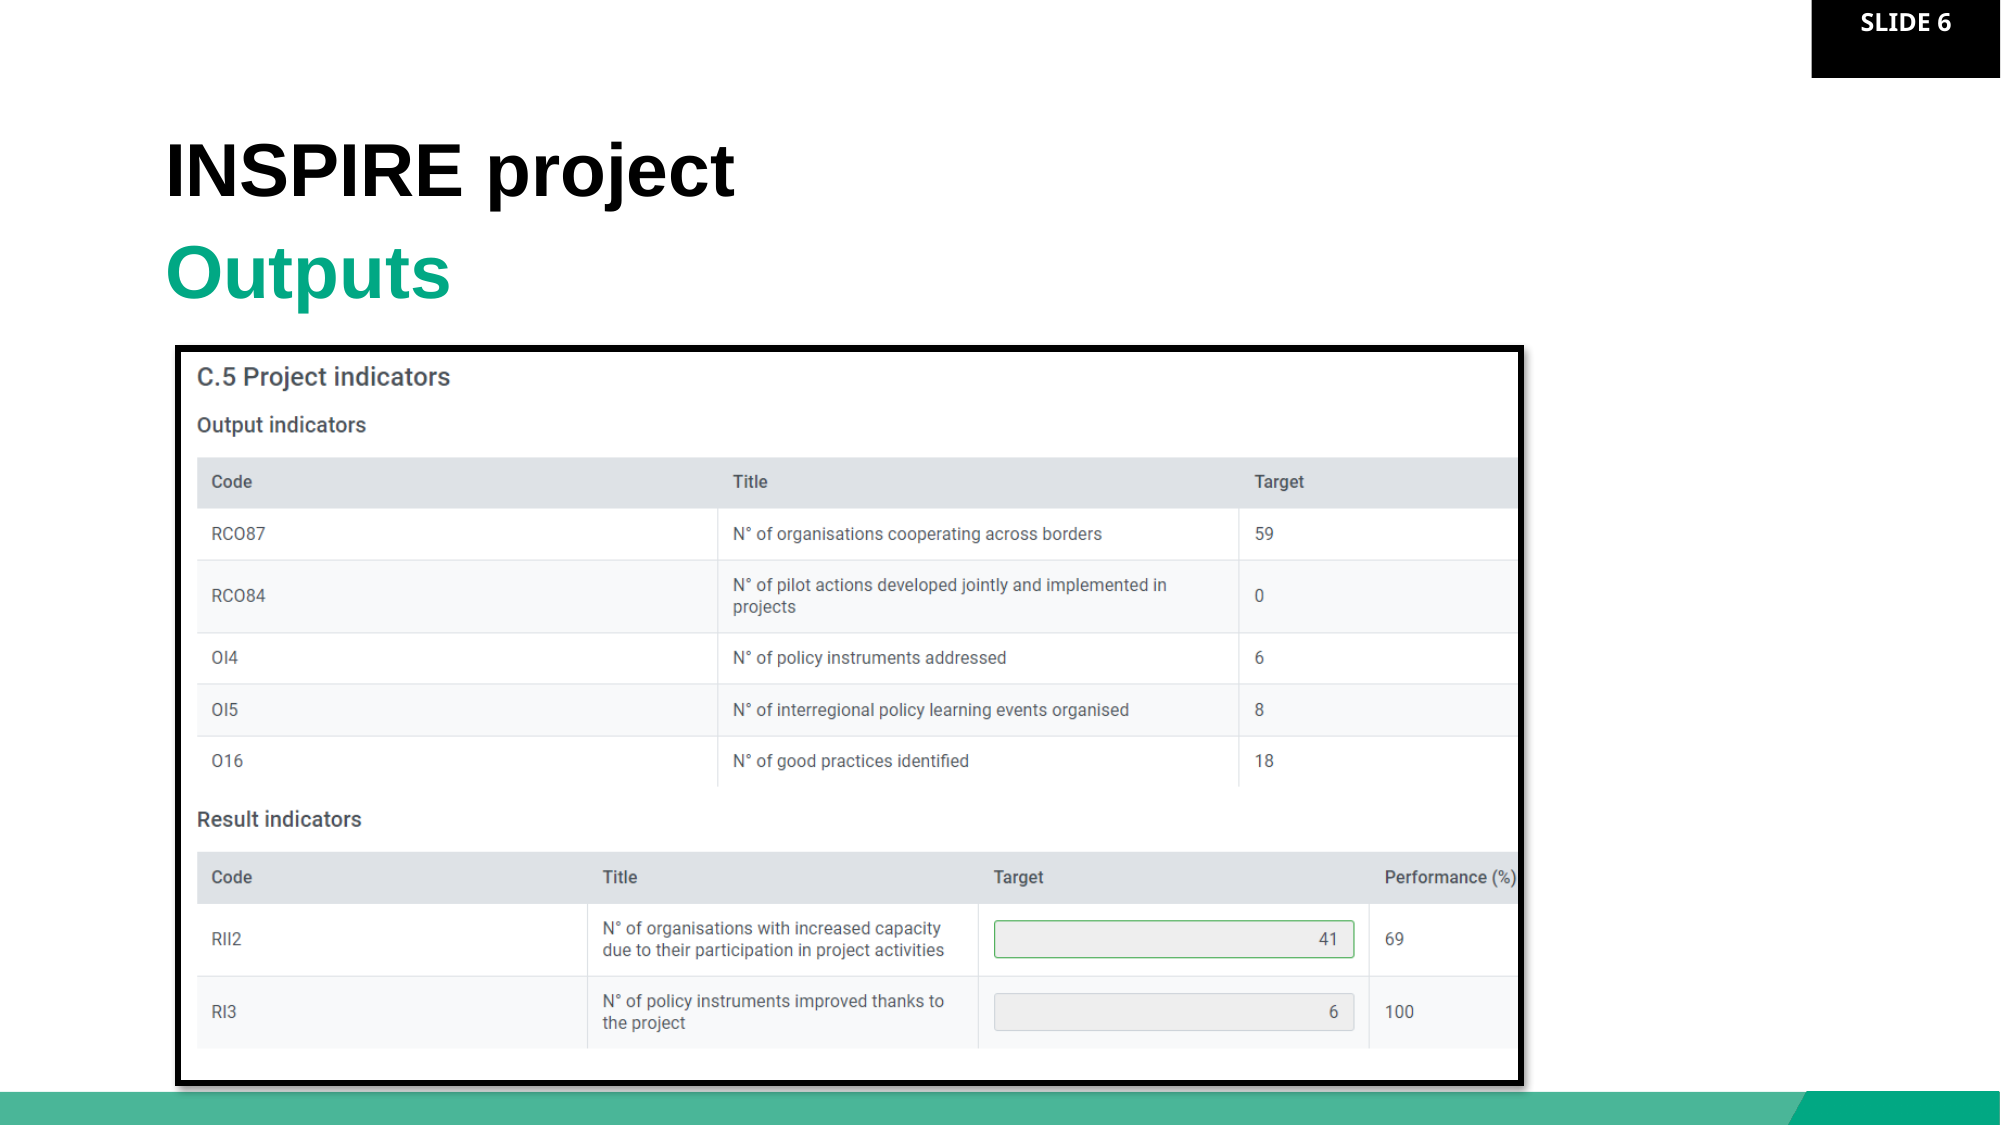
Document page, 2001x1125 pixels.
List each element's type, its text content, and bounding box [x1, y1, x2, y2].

picture [1785, 1091, 2000, 1125]
picture [180, 351, 1519, 1081]
text_box INSPIRE project Outputs [141, 124, 1479, 262]
